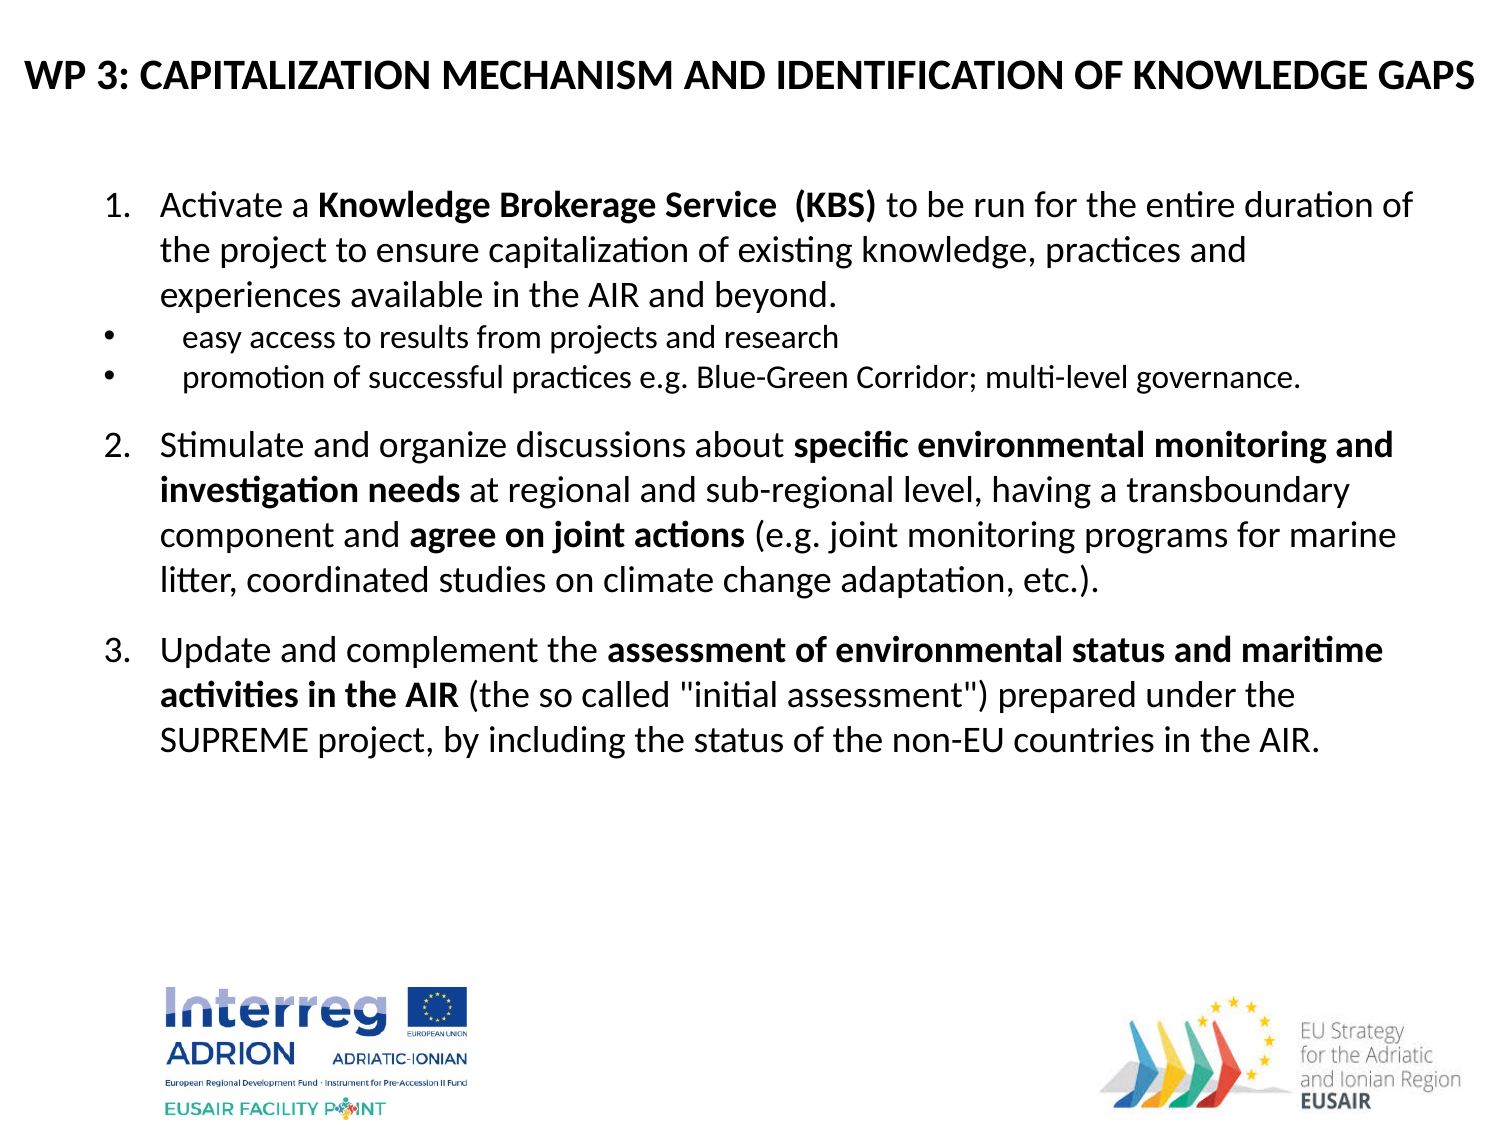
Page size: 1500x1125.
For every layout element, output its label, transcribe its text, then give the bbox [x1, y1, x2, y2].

text_box Activate a Knowledge Brokerage Service (KBS) to be run for the entire duration of the project to ensure capitalization of existing knowledge, practices and experiences available in the AIR and beyond. easy access to results from projects and research promotion of successful practices e.g. Blue-Green Corridor; multi-level governance. Stimulate and organize discussions about specific environmental monitoring and investigation needs at regional and sub-regional level, having a transboundary component and agree on joint actions (e.g. joint monitoring programs for marine litter, coordinated studies on climate change adaptation, etc.). Update and complement the assessment of environmental status and maritime activities in the AIR (the so called "initial assessment") prepared under the SUPREME project, by including the status of the non-EU countries in the AIR. [88, 172, 1447, 1000]
picture [1074, 987, 1500, 1125]
picture [165, 987, 467, 1121]
title WP 3: CAPITALIZATION MECHANISM AND IDENTIFICATION OF KNOWLEDGE GAPS [0, 19, 1500, 126]
